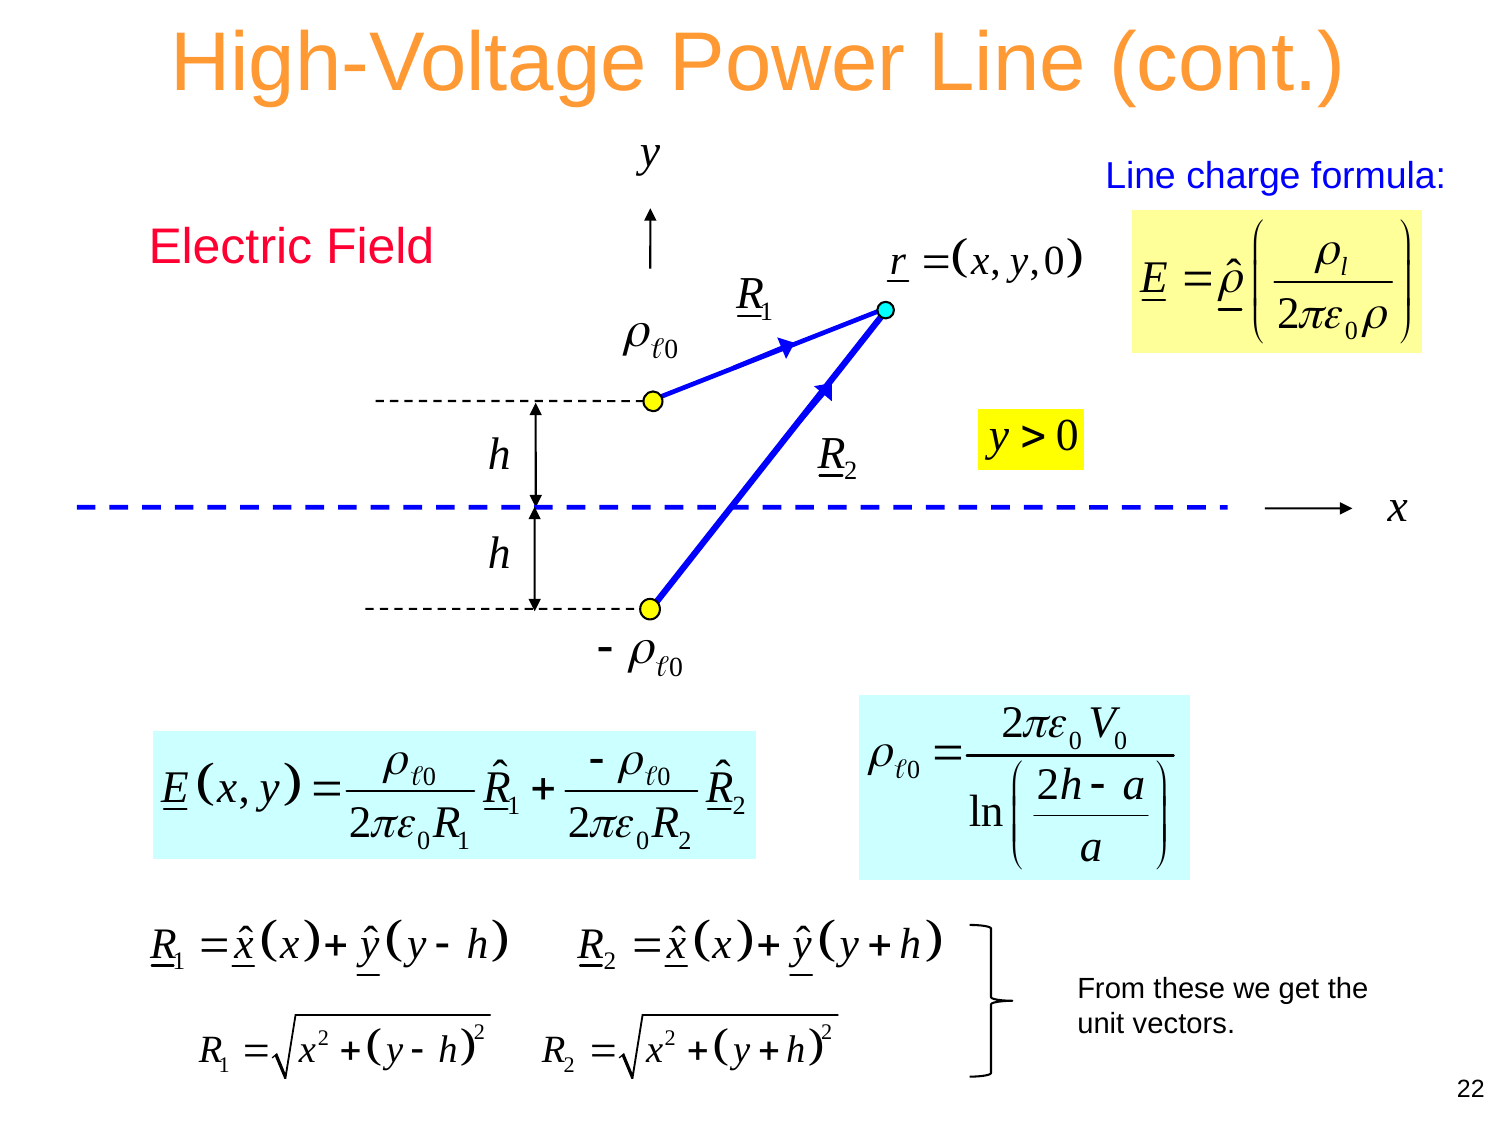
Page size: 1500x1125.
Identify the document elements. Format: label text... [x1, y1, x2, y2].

text_box High-Voltage Power Line (cont.) [49, 0, 1467, 115]
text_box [191, 1004, 848, 1089]
slide_number 22 [1187, 1050, 1500, 1125]
text_box [969, 924, 1013, 1077]
text_box From these we get the unit vectors. [1062, 962, 1386, 1048]
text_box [141, 911, 949, 985]
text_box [152, 730, 756, 860]
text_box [859, 697, 1191, 880]
text_box Line charge formula: [1421, 143, 1462, 204]
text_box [76, 135, 1417, 688]
